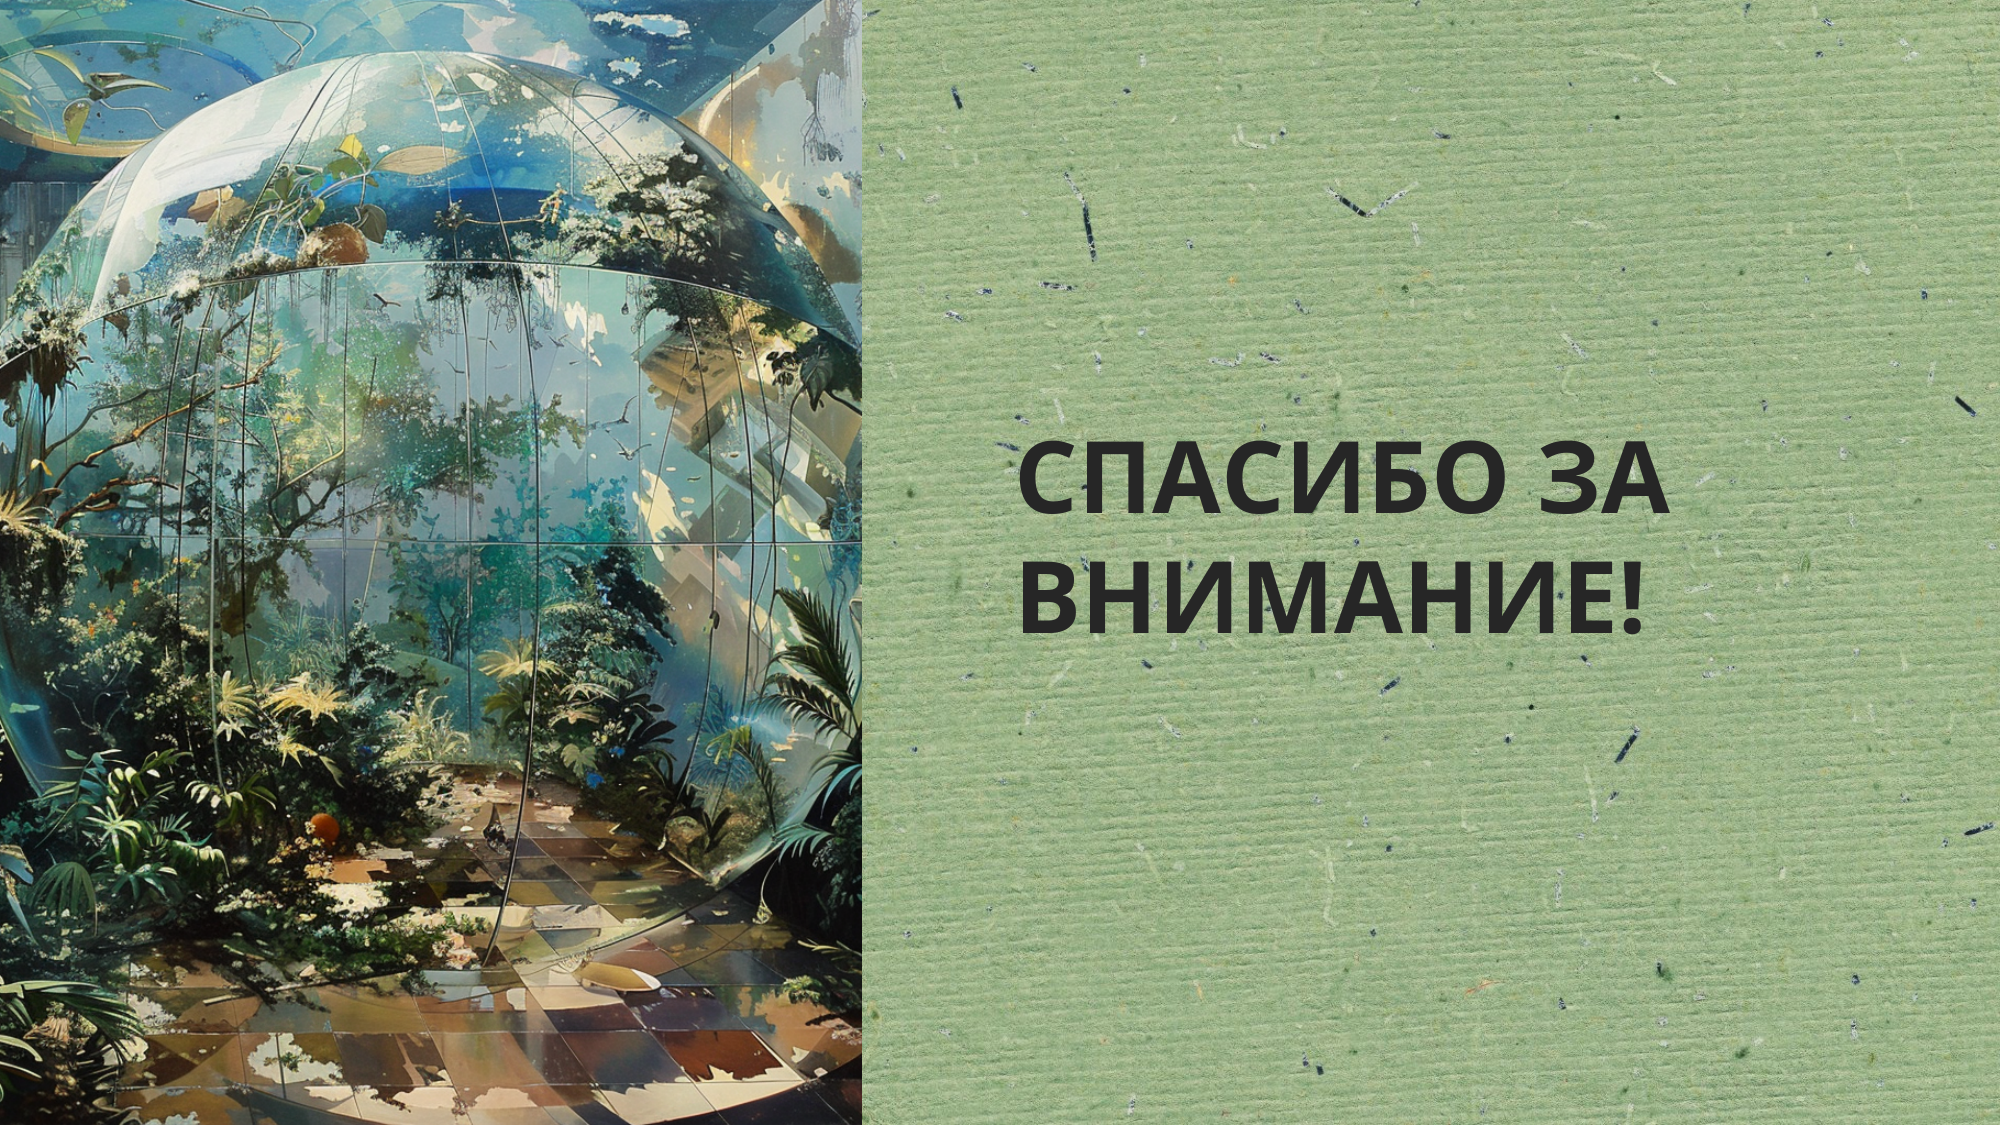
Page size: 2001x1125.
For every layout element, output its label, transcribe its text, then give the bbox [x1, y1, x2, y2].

text_box СПАСИБО ЗА ВНИМАНИЕ! [999, 406, 1904, 624]
picture [0, 0, 862, 1125]
